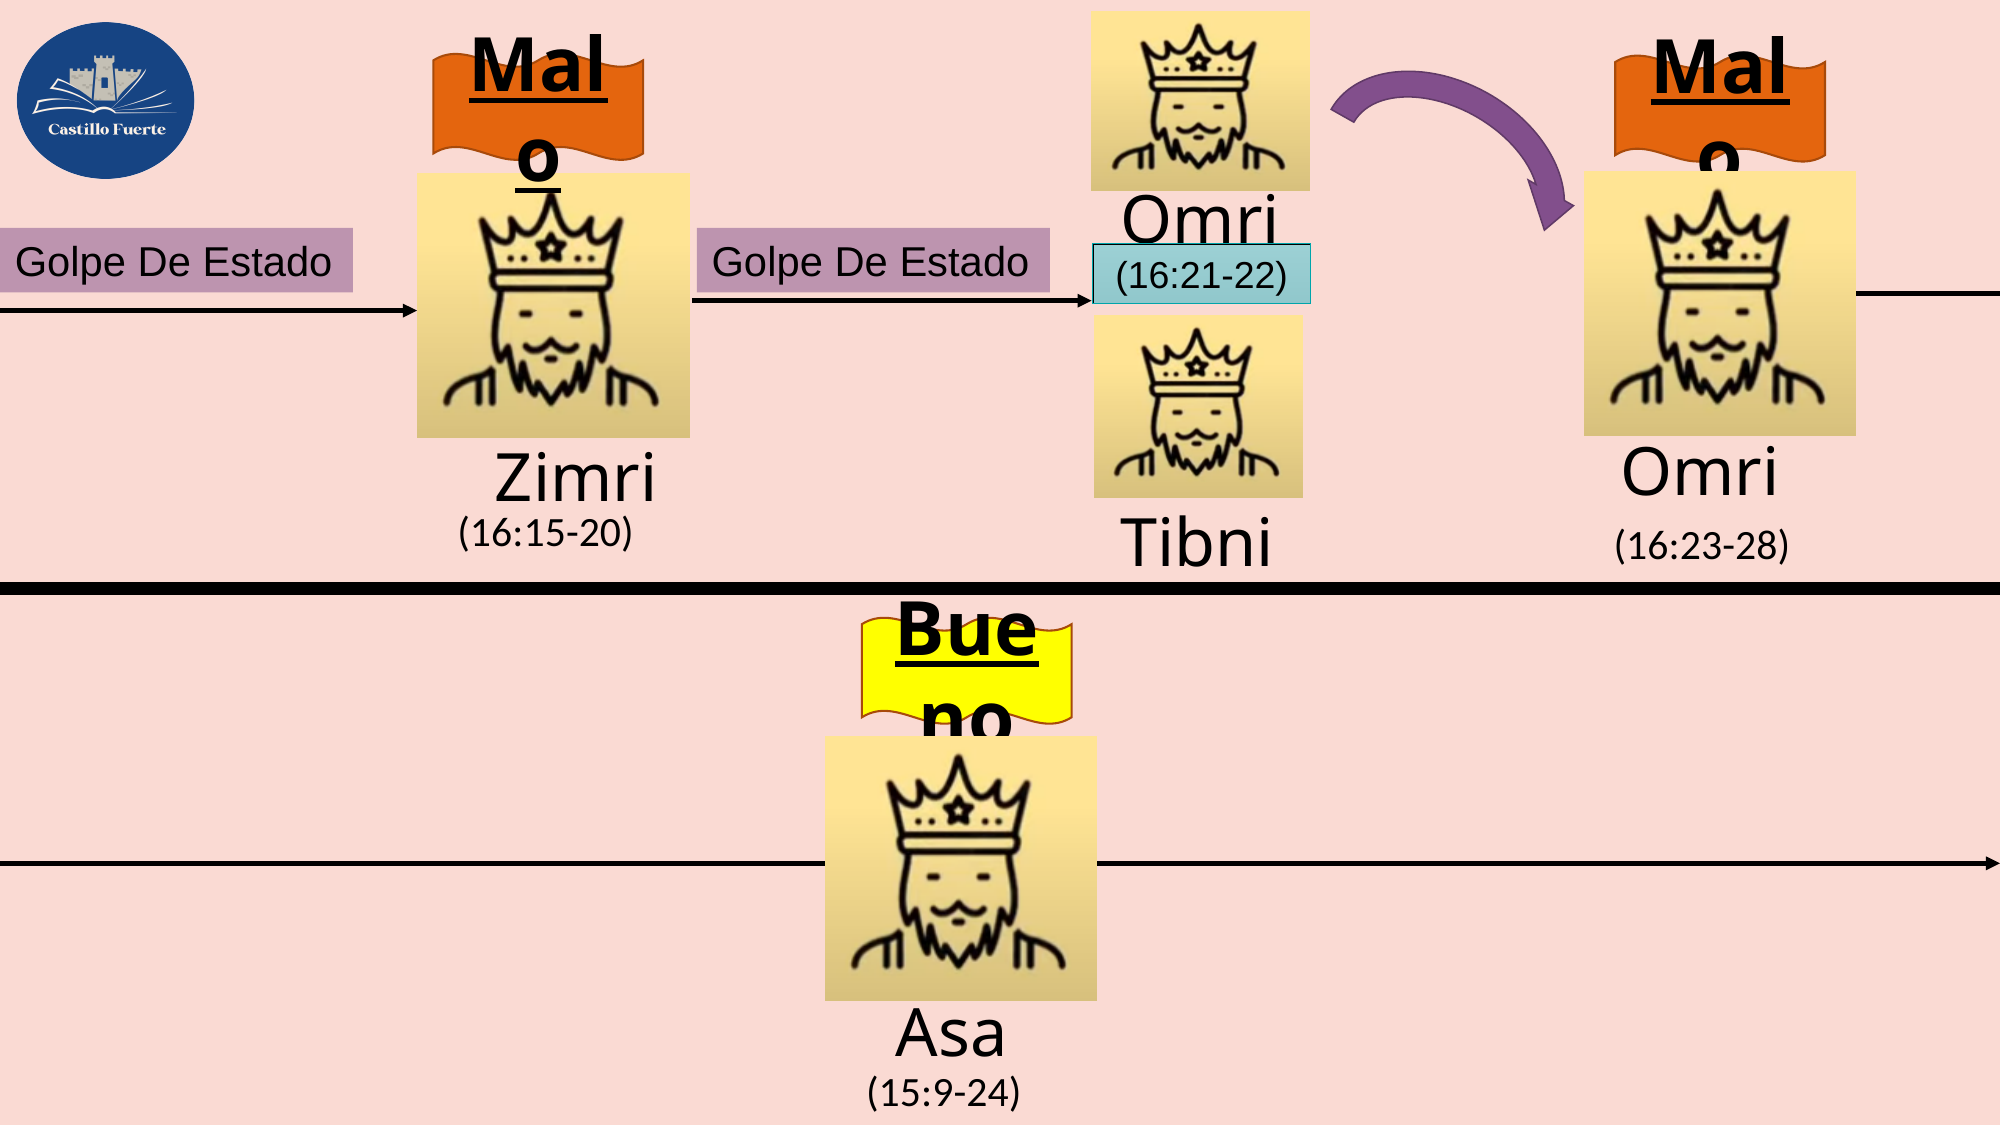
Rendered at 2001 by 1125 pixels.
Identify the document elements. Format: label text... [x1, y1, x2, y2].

text_box Golpe De Estado [0, 227, 353, 293]
text_box Omri [1094, 191, 1307, 243]
text_box Malo [432, 52, 645, 161]
picture [1094, 315, 1303, 498]
text_box (16:21-22) [1092, 243, 1311, 304]
picture [1584, 171, 1856, 436]
text_box Omri [1594, 436, 1806, 516]
picture [417, 173, 690, 438]
text_box Malo [1614, 54, 1827, 163]
text_box Tibni [1091, 492, 1304, 588]
text_box Bueno [860, 616, 1073, 725]
text_box (16:23-28) [1598, 510, 1902, 576]
picture [824, 736, 1097, 1001]
picture [1091, 11, 1310, 191]
text_box [1329, 70, 1576, 232]
text_box Golpe De Estado [696, 227, 1050, 293]
text_box (15:9-24) [823, 1057, 1065, 1123]
text_box Asa [790, 982, 1113, 1077]
text_box (16:15-20) [394, 497, 698, 563]
text_box Zimri [479, 427, 692, 497]
picture [0, 10, 211, 191]
